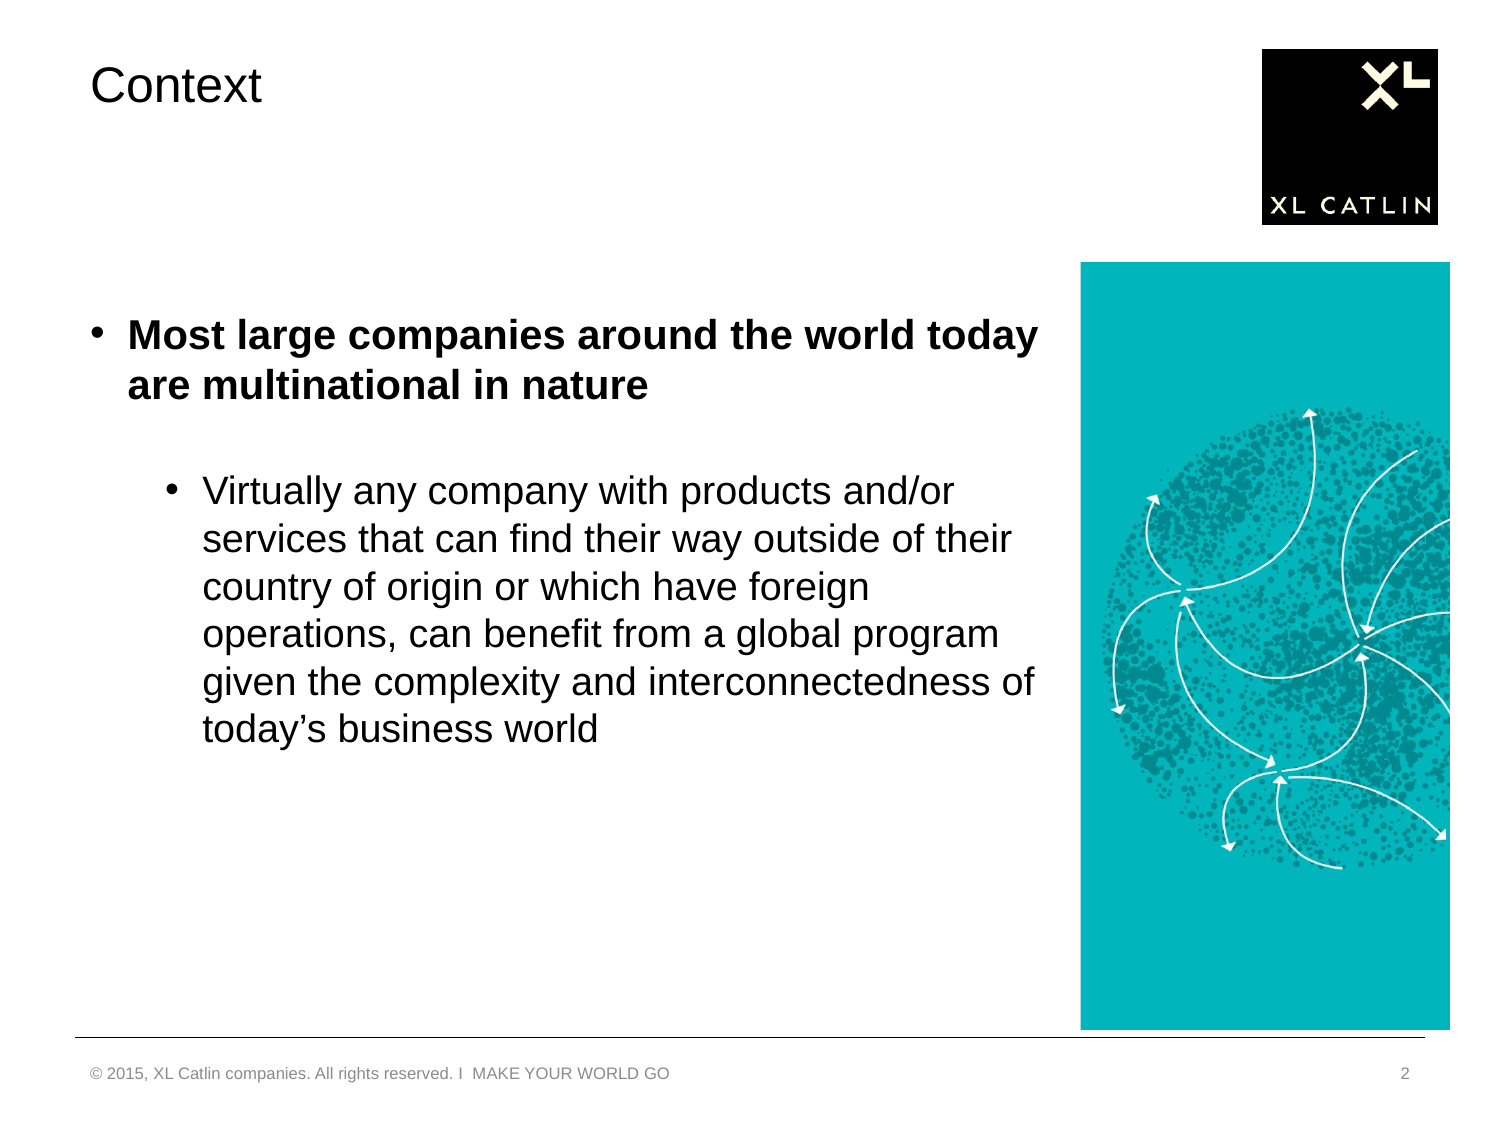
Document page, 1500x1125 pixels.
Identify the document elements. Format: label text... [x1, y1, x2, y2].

footer © 2015, XL Catlin companies. All rights reserved. I MAKE YOUR WORLD GO [75, 1042, 888, 1103]
list Most large companies around the world today are multinational in nature Virtually any company with products and/or services that can find their way outside of their country of origin or which have foreign operations, can benefit from a global program given the complexity and interconnectedness of today’s business world [75, 299, 1063, 1005]
slide_number 2 [1074, 1042, 1425, 1103]
picture [1262, 49, 1438, 225]
picture [1080, 262, 1451, 1030]
title Context [75, 45, 1200, 233]
